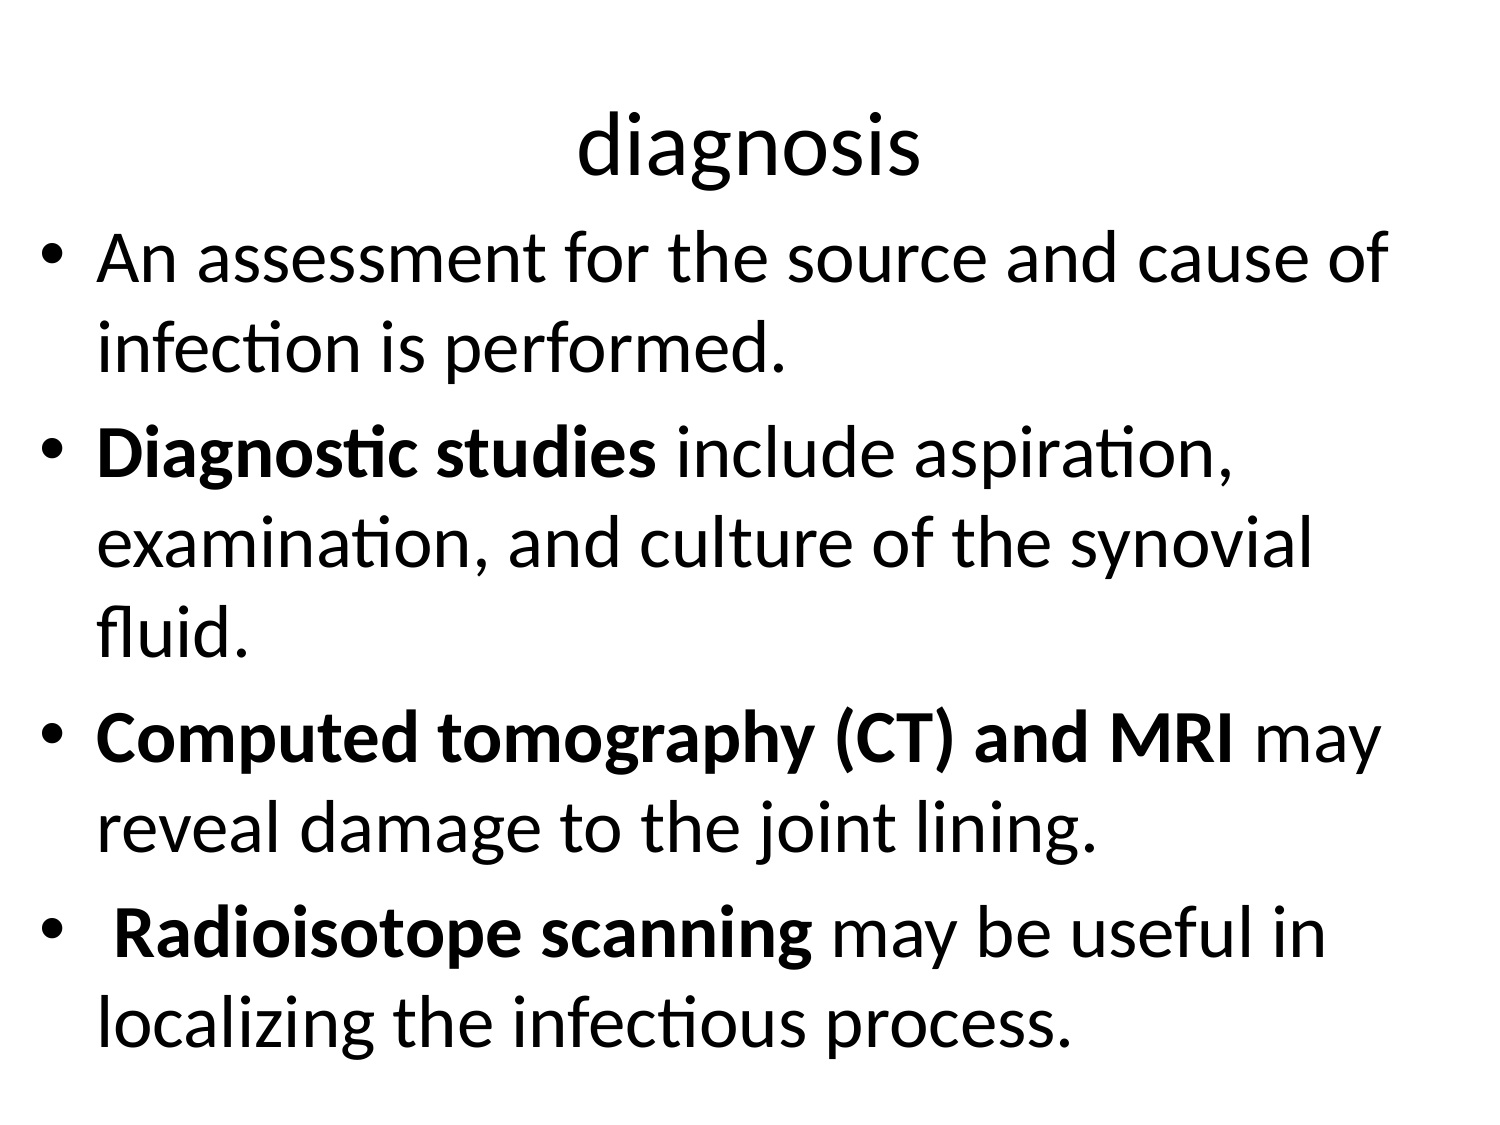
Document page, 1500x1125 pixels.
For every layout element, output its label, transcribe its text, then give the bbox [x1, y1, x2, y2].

title diagnosis [75, 45, 1425, 200]
list An assessment for the source and cause of infection is performed. Diagnostic studies include aspiration, examination, and culture of the synovial fluid. Computed tomography (CT) and MRI may reveal damage to the joint lining. Radioisotope scanning may be useful in localizing the infectious process. [24, 200, 1463, 1088]
